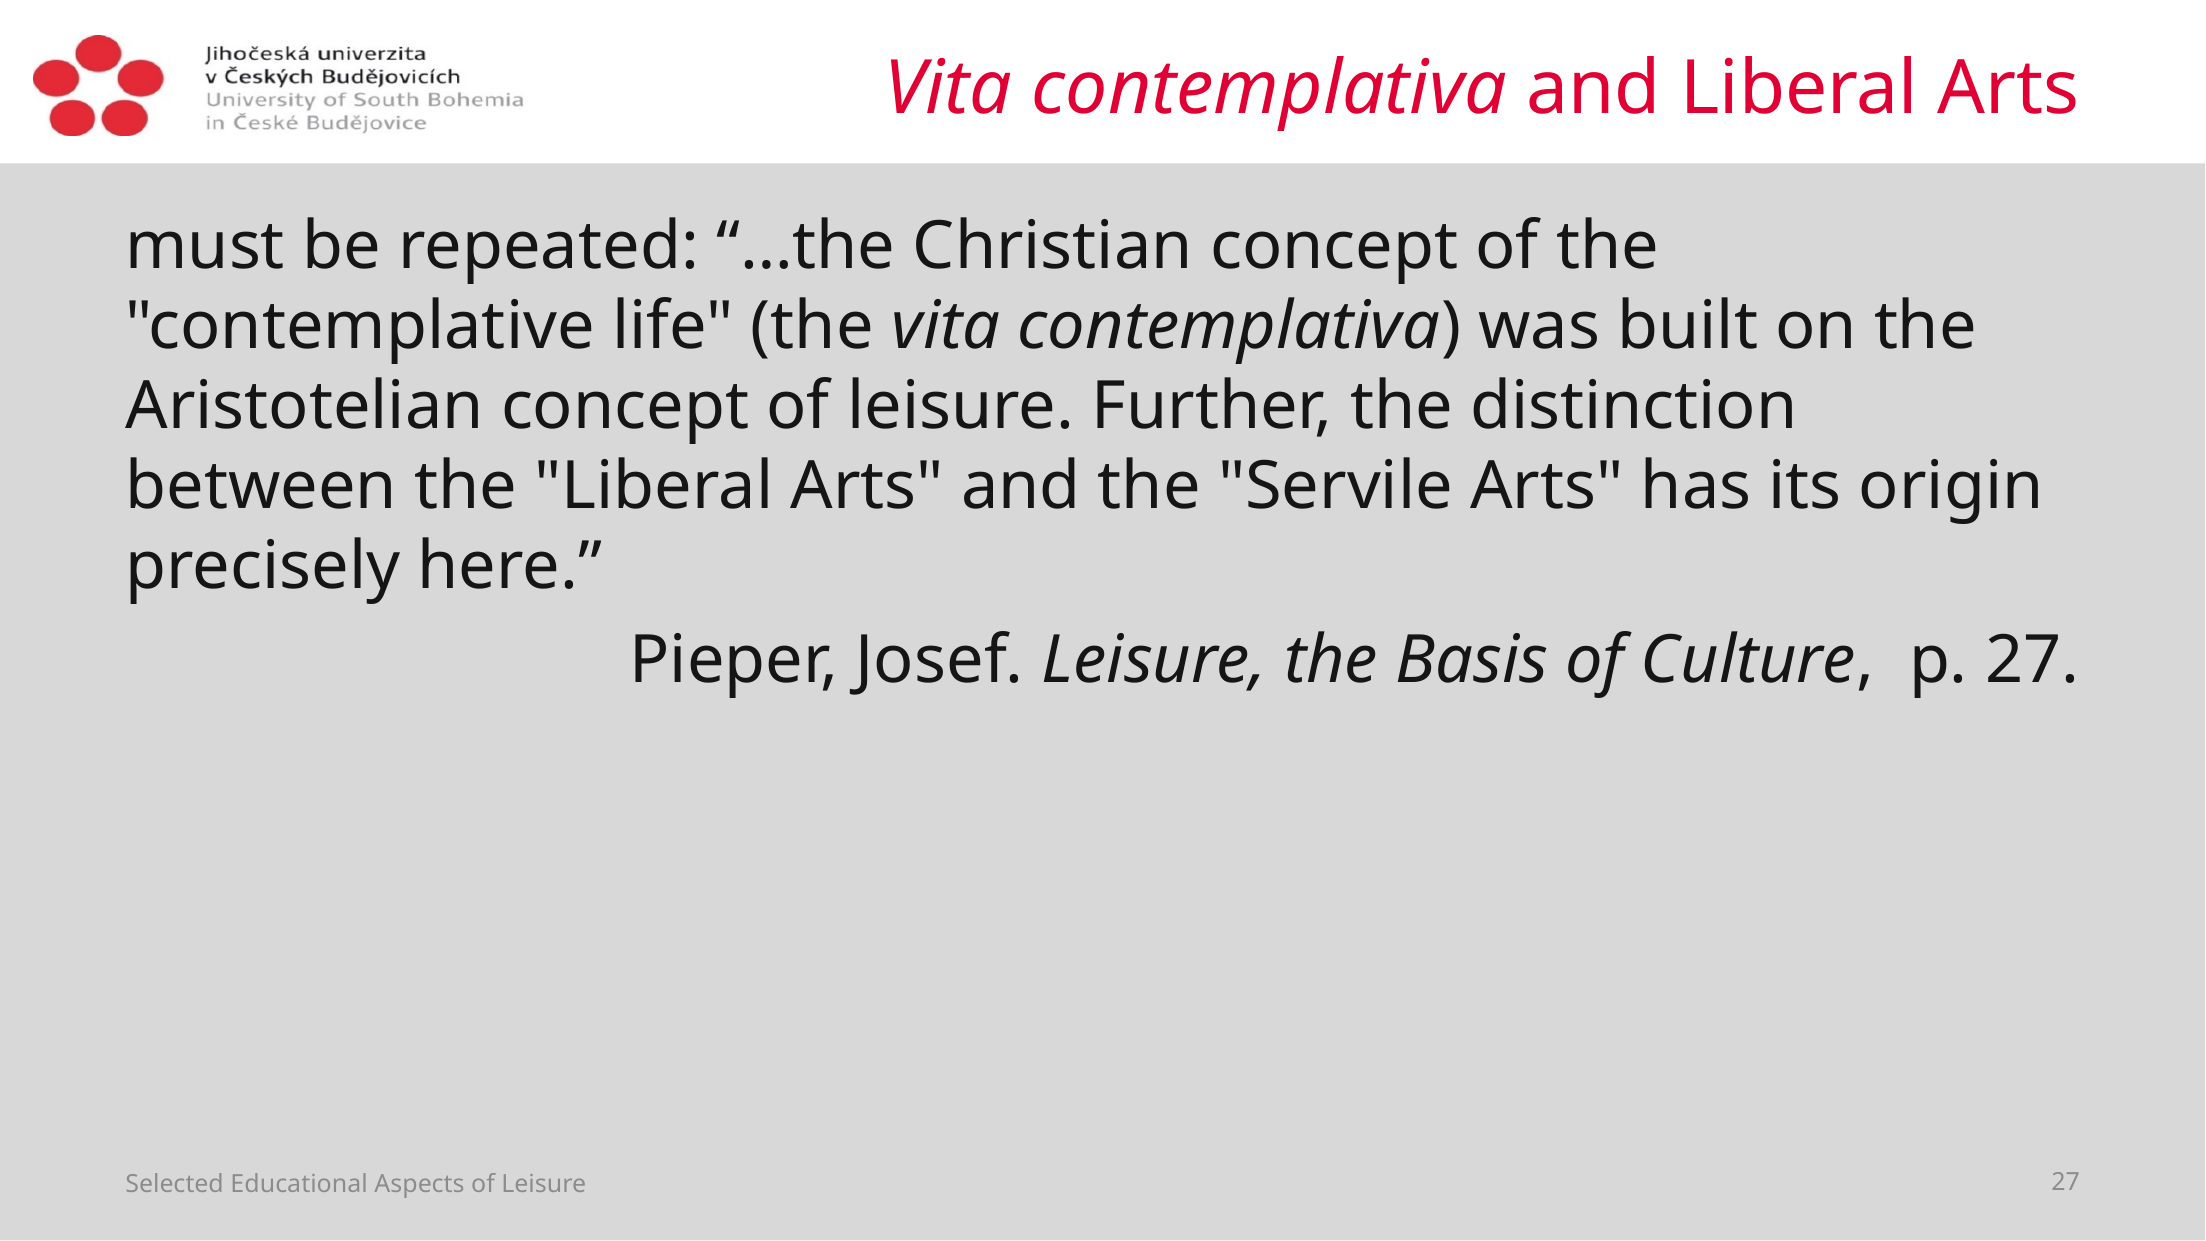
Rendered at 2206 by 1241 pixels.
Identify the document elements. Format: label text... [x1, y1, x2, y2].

title Vita contemplativa and Liberal Arts [563, 29, 2095, 139]
slide_number 27 [1580, 1149, 2095, 1216]
list must be repeated: “…the Christian concept of the "contemplative life" (the vita contemplativa) was built on the Aristotelian concept of leisure. Further, the distinction between the "Liberal Arts" and the "Servile Arts" has its origin precisely here.” Pieper, Josef. Leisure, the Basis of Culture, p. 27. [110, 194, 2095, 1109]
slide_number Selected Educational Aspects of Leisure [110, 1149, 625, 1216]
picture [33, 35, 524, 136]
